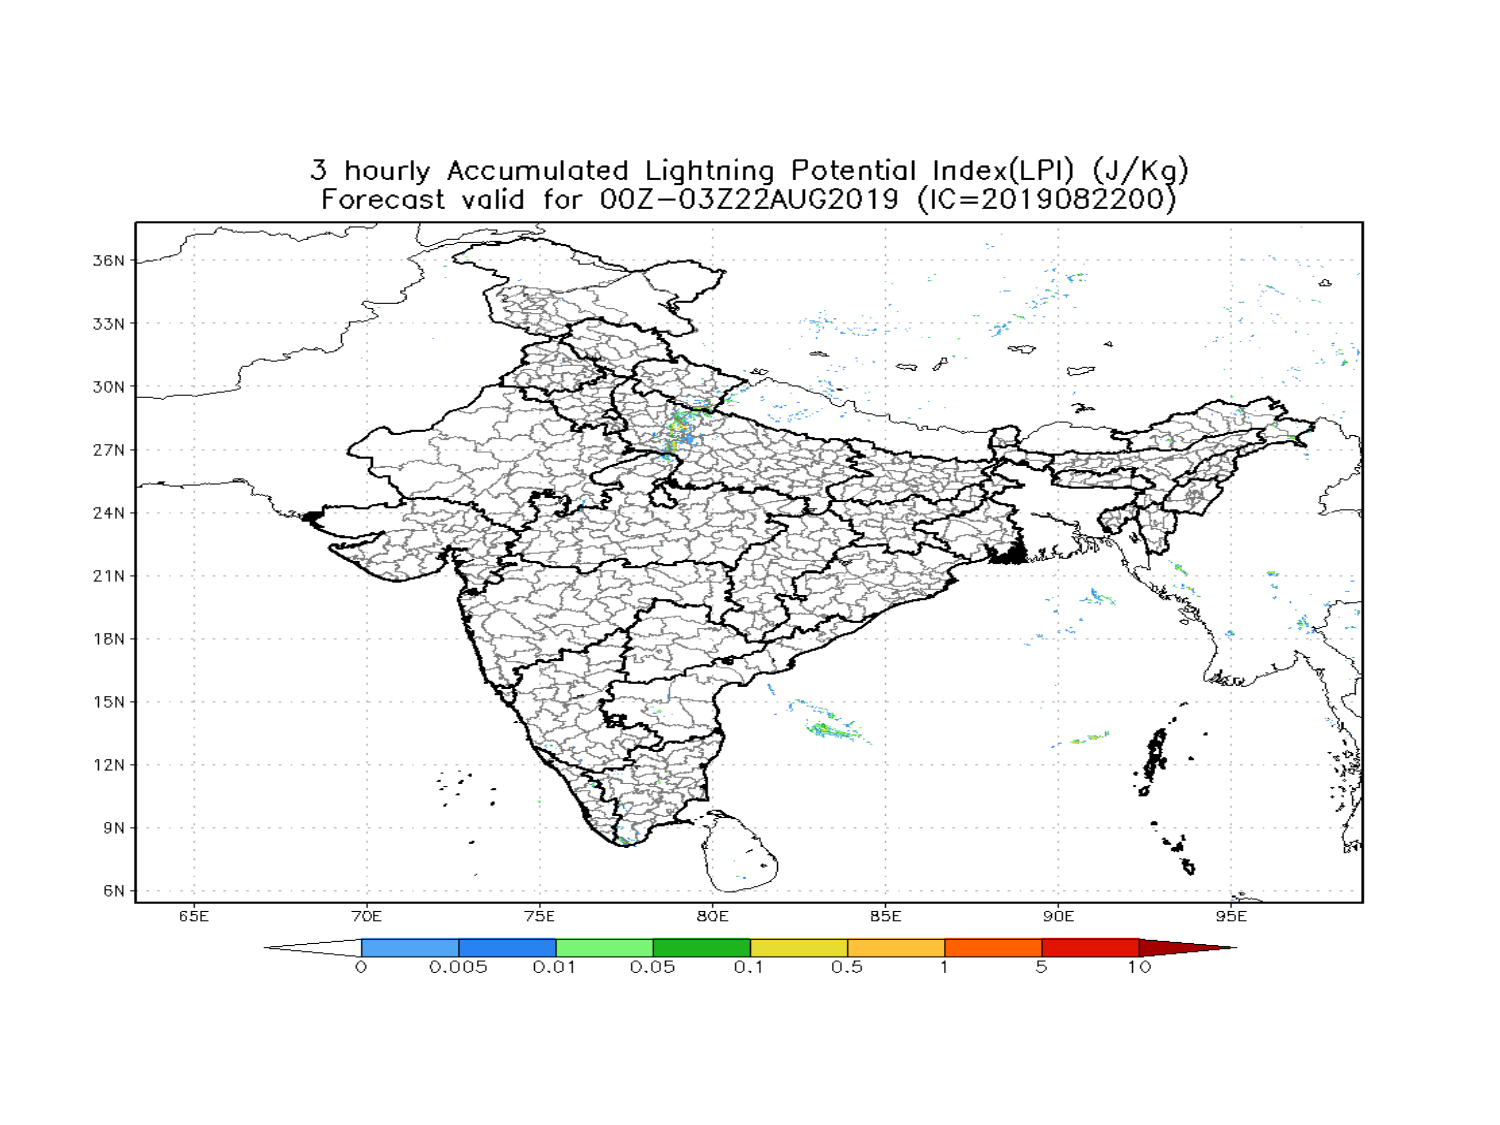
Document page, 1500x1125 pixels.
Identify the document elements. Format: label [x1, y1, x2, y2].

picture [74, 149, 1426, 976]
